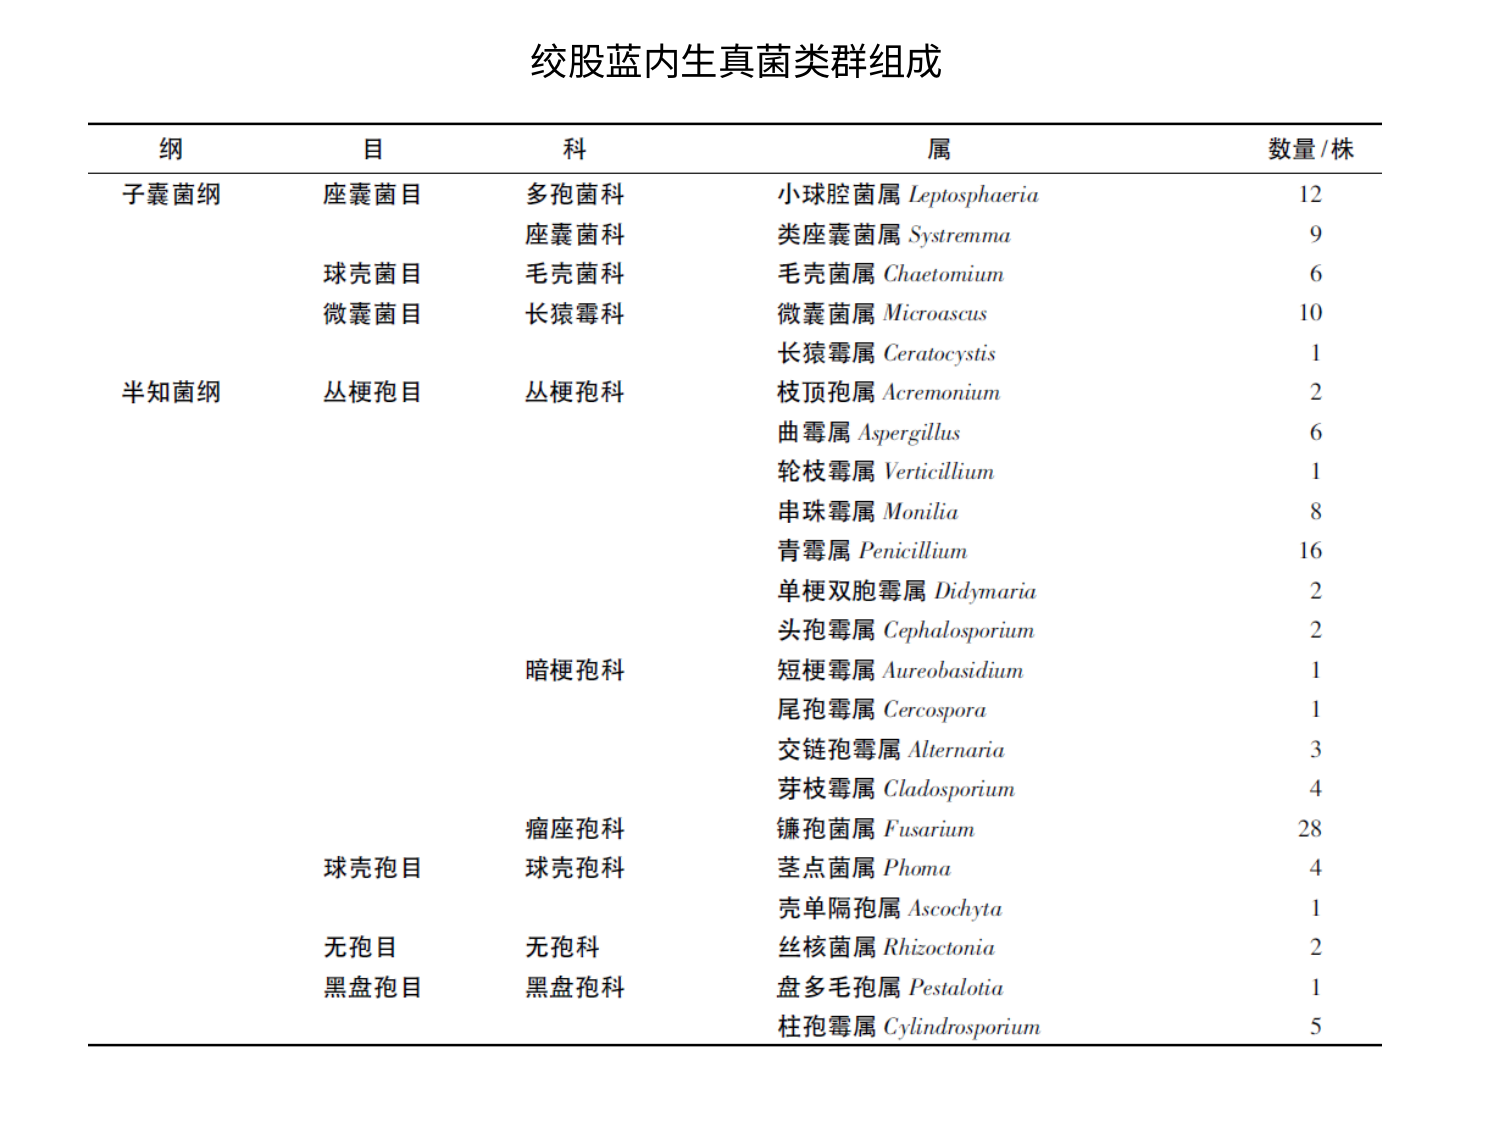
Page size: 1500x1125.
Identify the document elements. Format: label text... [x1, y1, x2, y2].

picture [88, 113, 1383, 1055]
text_box 绞股蓝内生真菌类群组成 [516, 30, 959, 91]
